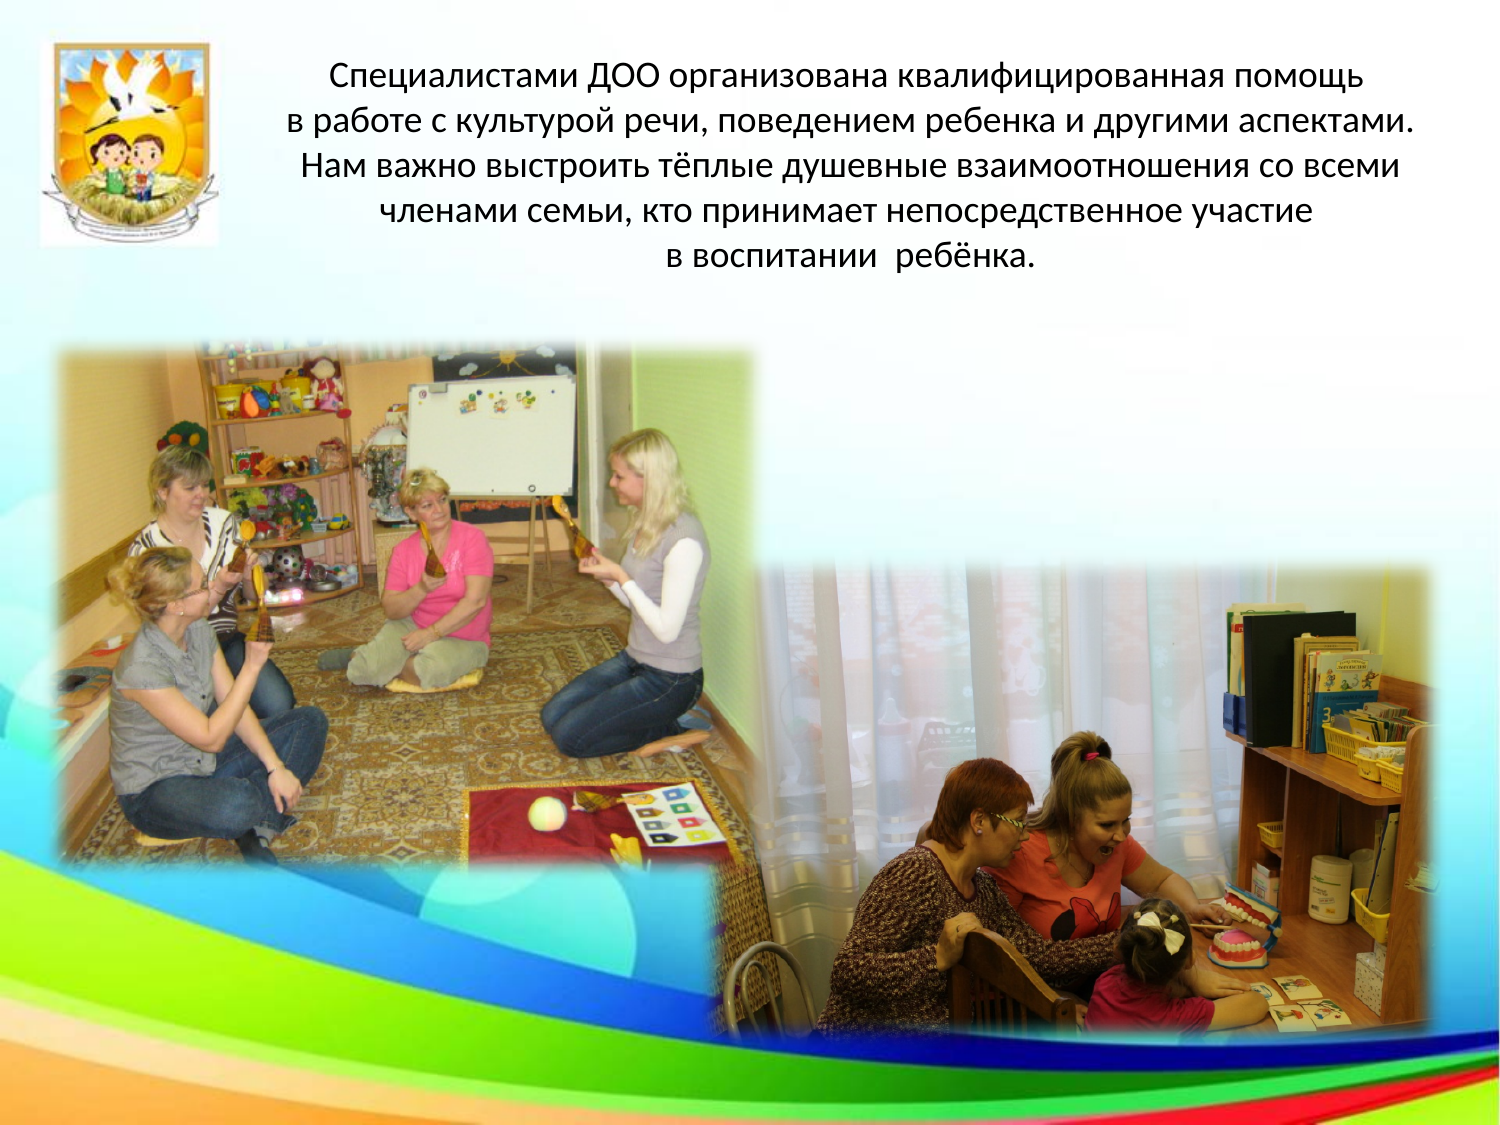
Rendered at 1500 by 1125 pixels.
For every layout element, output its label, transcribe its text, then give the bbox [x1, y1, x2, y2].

picture [0, 0, 1500, 1125]
text_box Специалистами ДОО организована квалифицированная помощь в работе с культурой речи, поведением ребенка и другими аспектами. Нам важно выстроить тёплые душевные взаимоотношения со всеми членами семьи, кто принимает непосредственное участие в воспитании ребёнка. [255, 42, 1447, 283]
